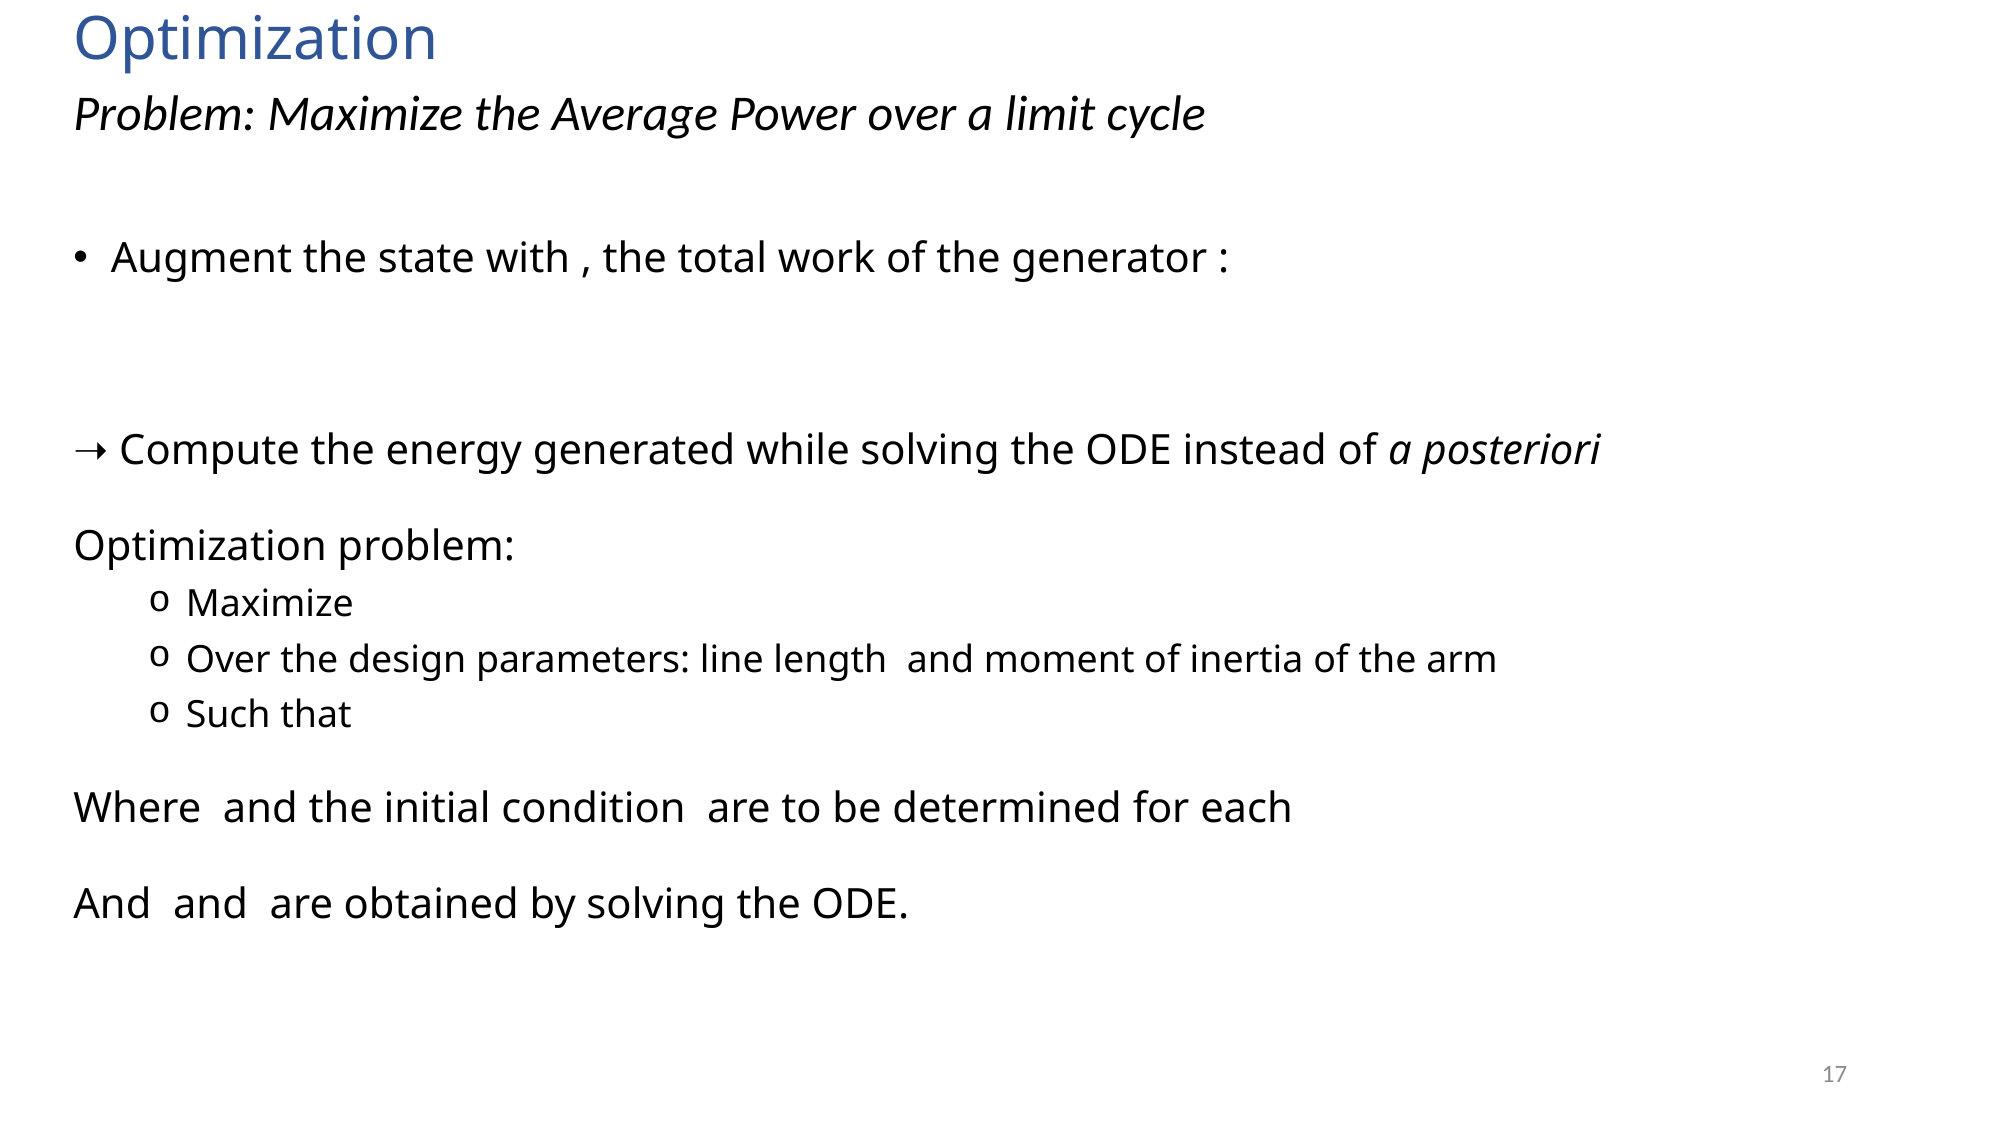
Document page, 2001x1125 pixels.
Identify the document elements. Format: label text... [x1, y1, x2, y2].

slide_number 17 [1412, 1042, 1863, 1103]
title Optimization [58, 0, 1942, 79]
list Problem: Maximize the Average Power over a limit cycle [58, 79, 1942, 160]
